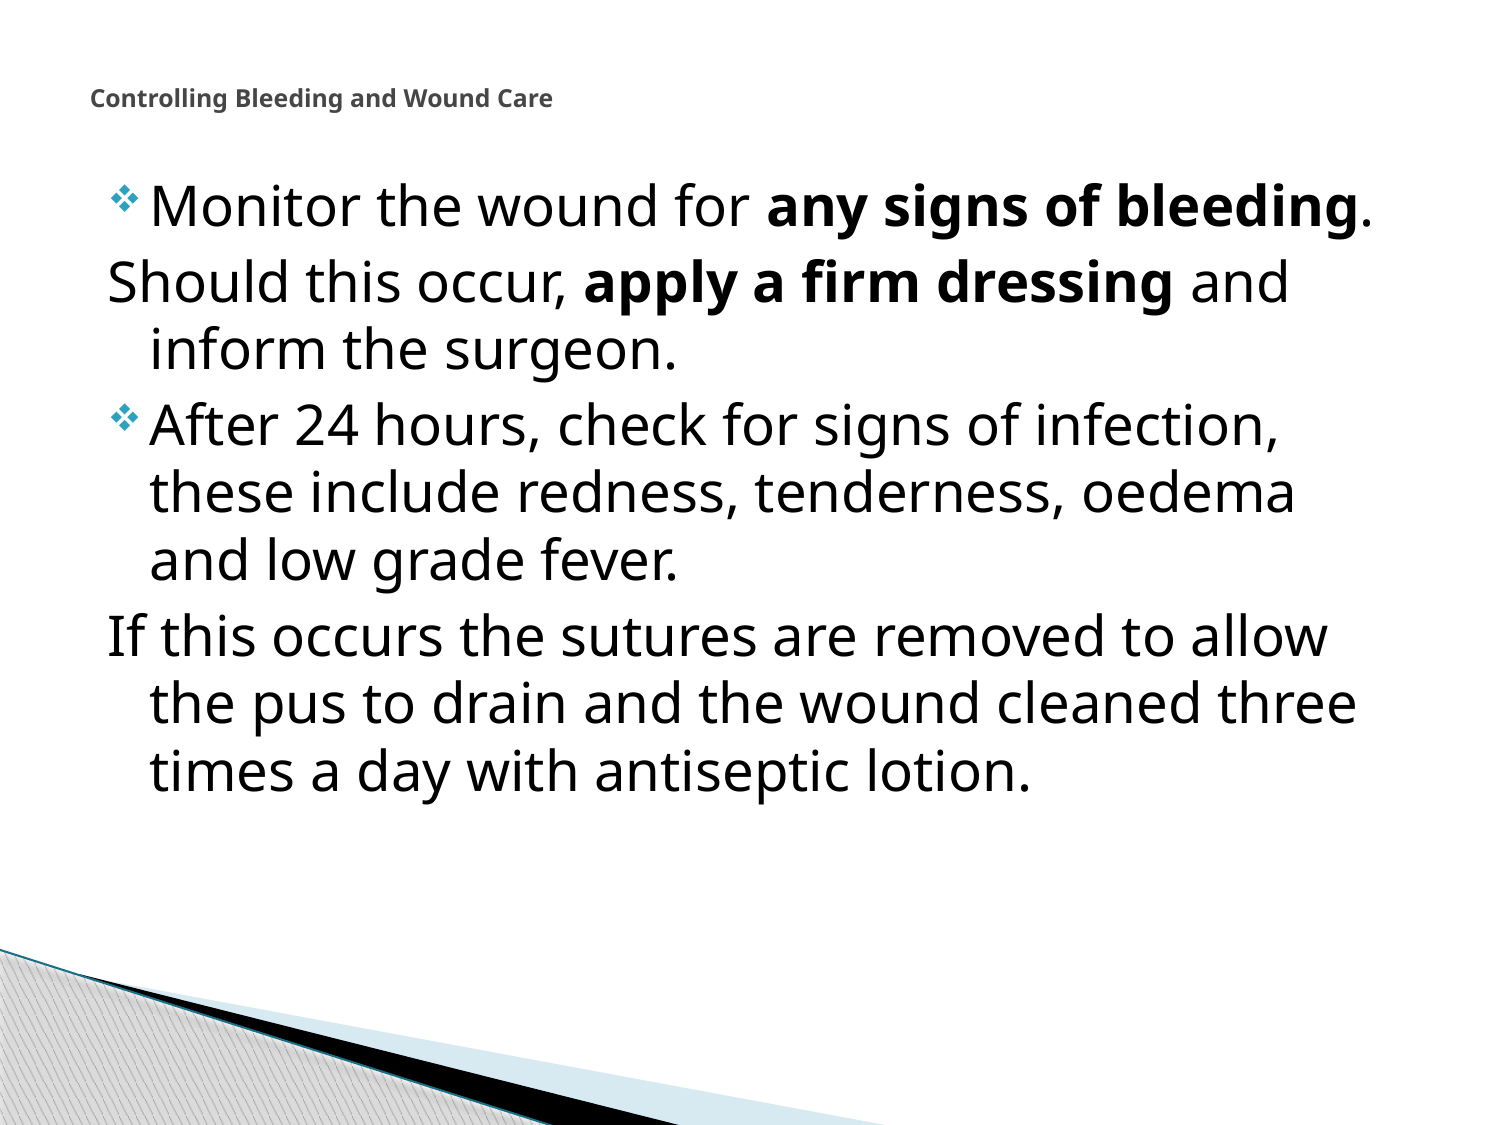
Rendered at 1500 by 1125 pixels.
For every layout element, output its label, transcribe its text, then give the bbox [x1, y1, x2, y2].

title Controlling Bleeding and Wound Care [75, 45, 1425, 150]
list Monitor the wound for any signs of bleeding. Should this occur, apply a firm dressing and inform the surgeon. After 24 hours, check for signs of infection, these include redness, tenderness, oedema and low grade fever. If this occurs the sutures are removed to allow the pus to drain and the wound cleaned three times a day with antiseptic lotion. [75, 162, 1425, 1005]
